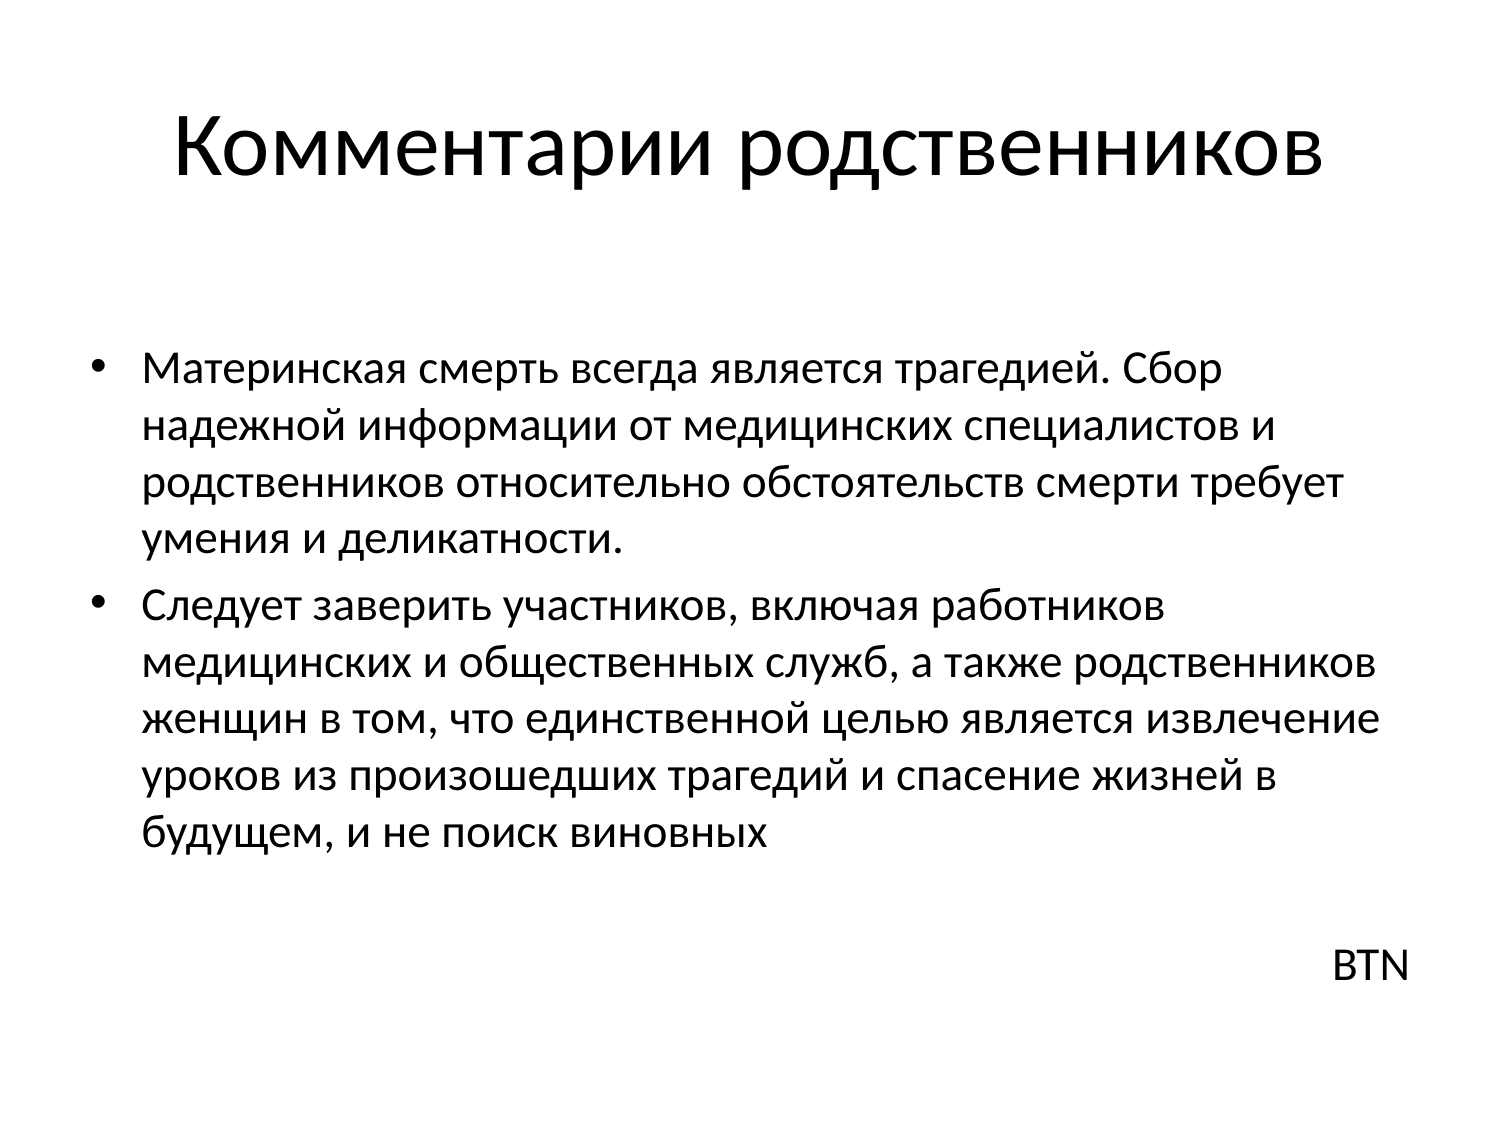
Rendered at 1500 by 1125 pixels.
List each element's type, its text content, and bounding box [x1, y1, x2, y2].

title Комментарии родственников [75, 45, 1425, 233]
list Материнская смерть всегда является трагедией. Сбор надежной информации от медицинских специалистов и родственников относительно обстоятельств смерти требует умения и деликатности. Следует заверить участников, включая работников медицинских и общественных служб, а также родственников женщин в том, что единственной целью является извлечение уроков из произошедших трагедий и спасение жизней в будущем, и не поиск виновных BTN [75, 262, 1425, 1005]
